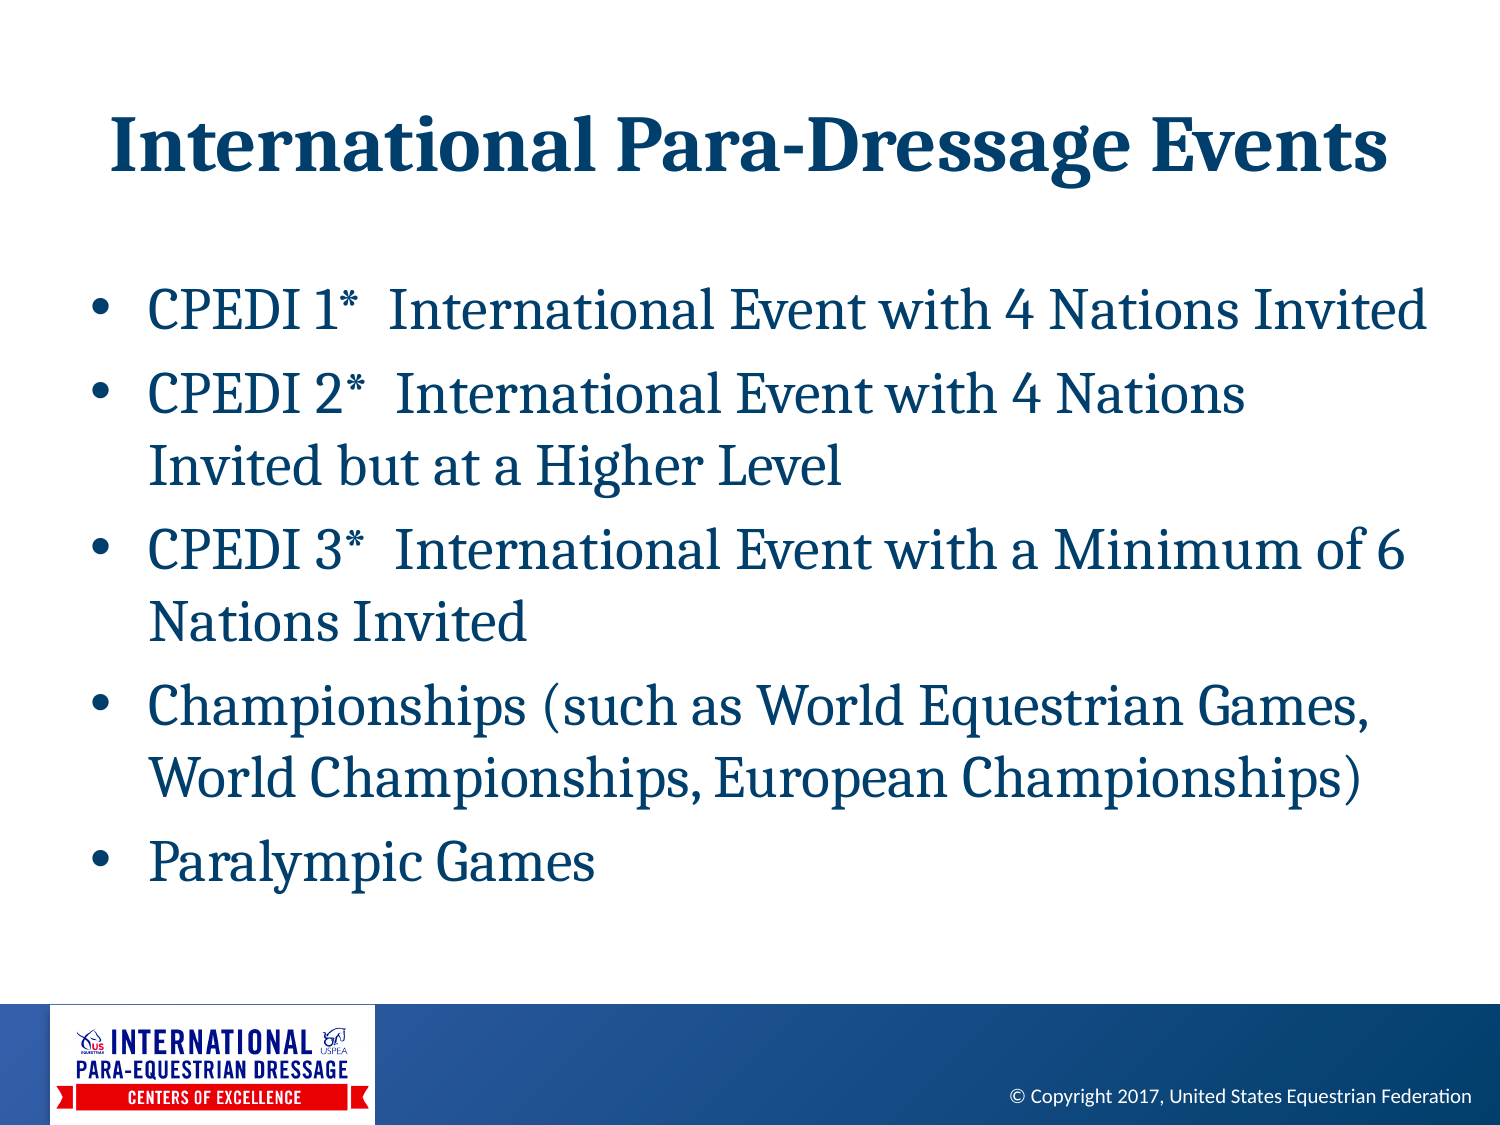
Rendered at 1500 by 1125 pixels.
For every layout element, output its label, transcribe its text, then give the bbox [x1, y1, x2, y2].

title International Para-Dressage Events [75, 45, 1425, 233]
list CPEDI 1* International Event with 4 Nations Invited CPEDI 2* International Event with 4 Nations Invited but at a Higher Level CPEDI 3* International Event with a Minimum of 6 Nations Invited Championships (such as World Equestrian Games, World Championships, European Championships) Paralympic Games [75, 262, 1450, 950]
footer © Copyright 2017, United States Equestrian Federation [871, 1065, 1488, 1125]
picture [56, 1027, 369, 1111]
